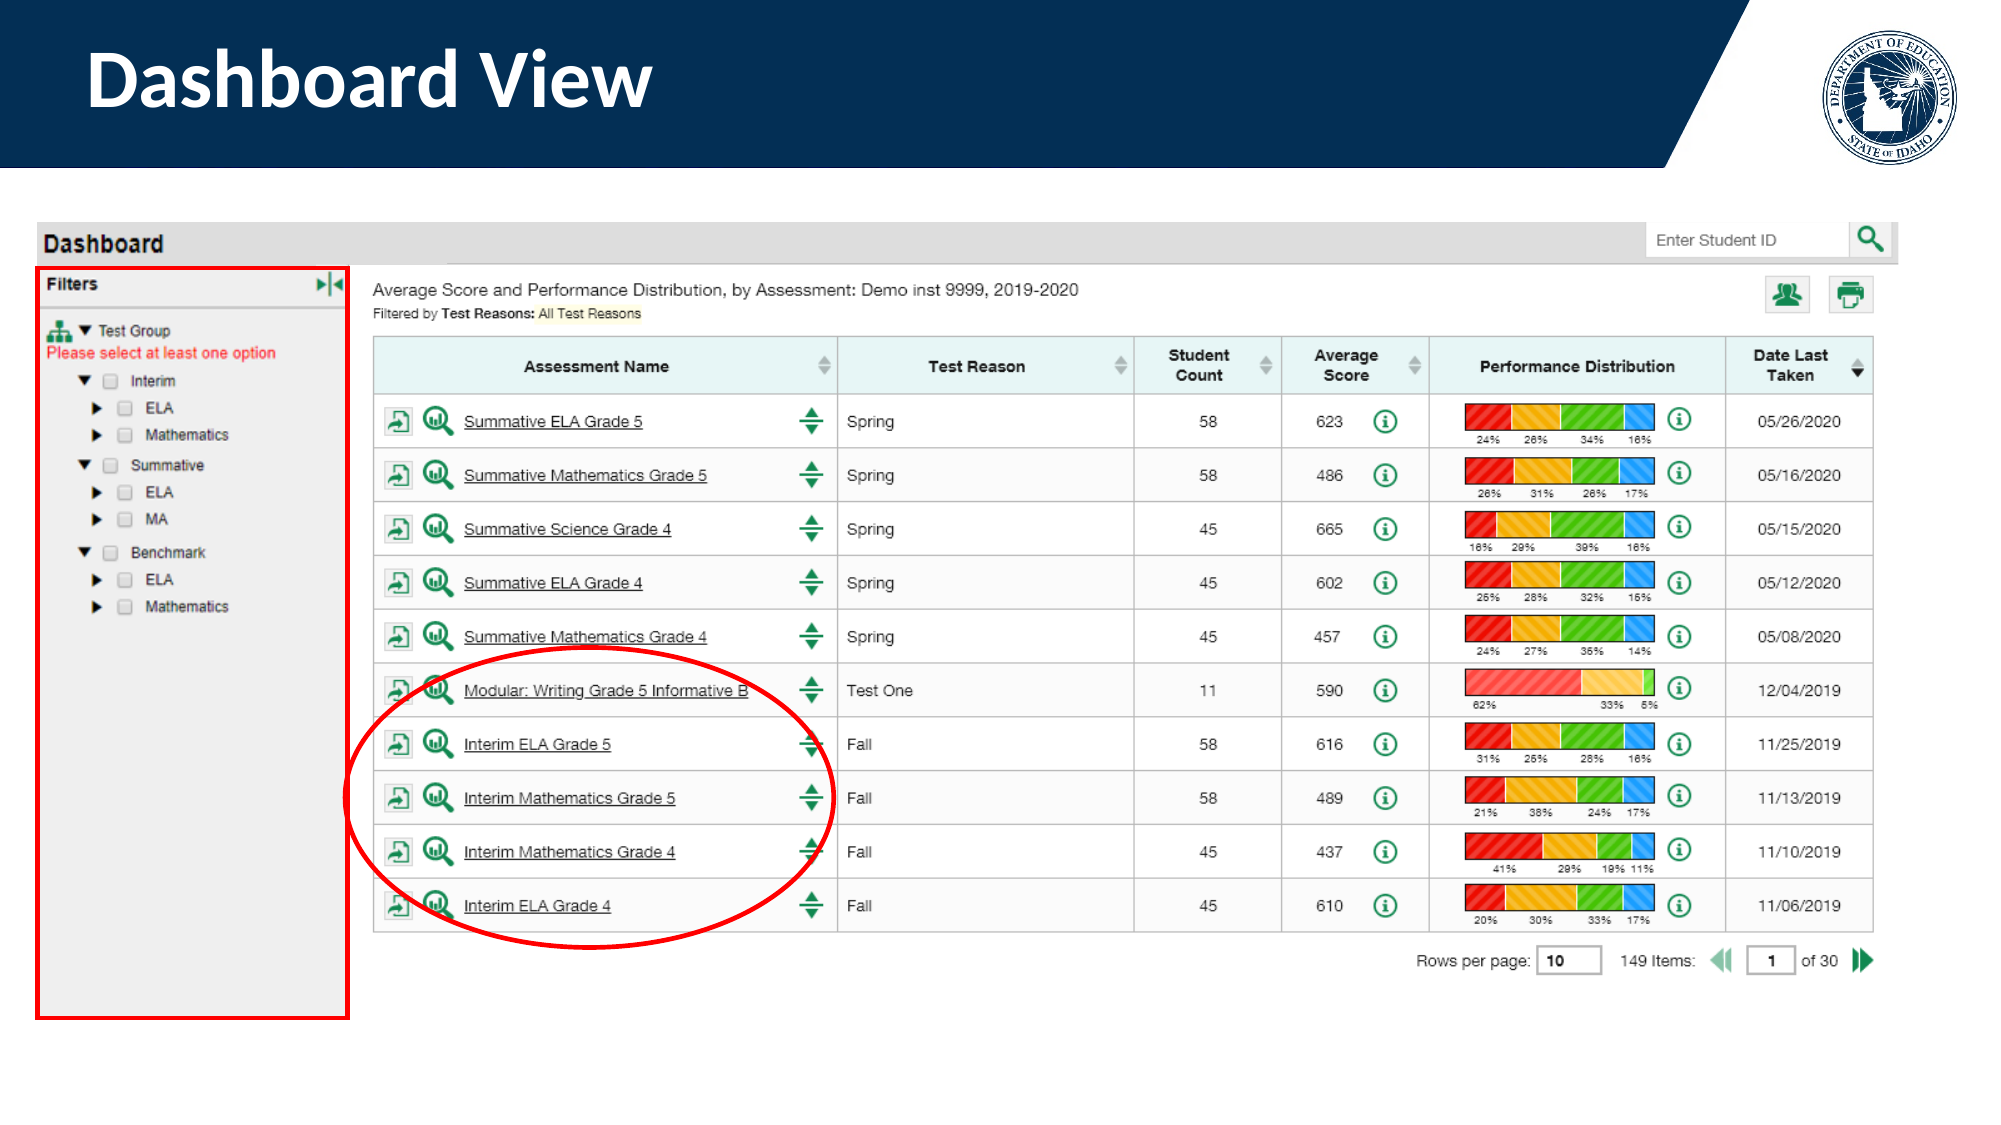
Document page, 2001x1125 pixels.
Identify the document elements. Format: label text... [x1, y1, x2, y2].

text_box [36, 267, 298, 1019]
title Dashboard View [71, 0, 1797, 163]
picture [37, 222, 1899, 1020]
picture [1665, 0, 1965, 173]
